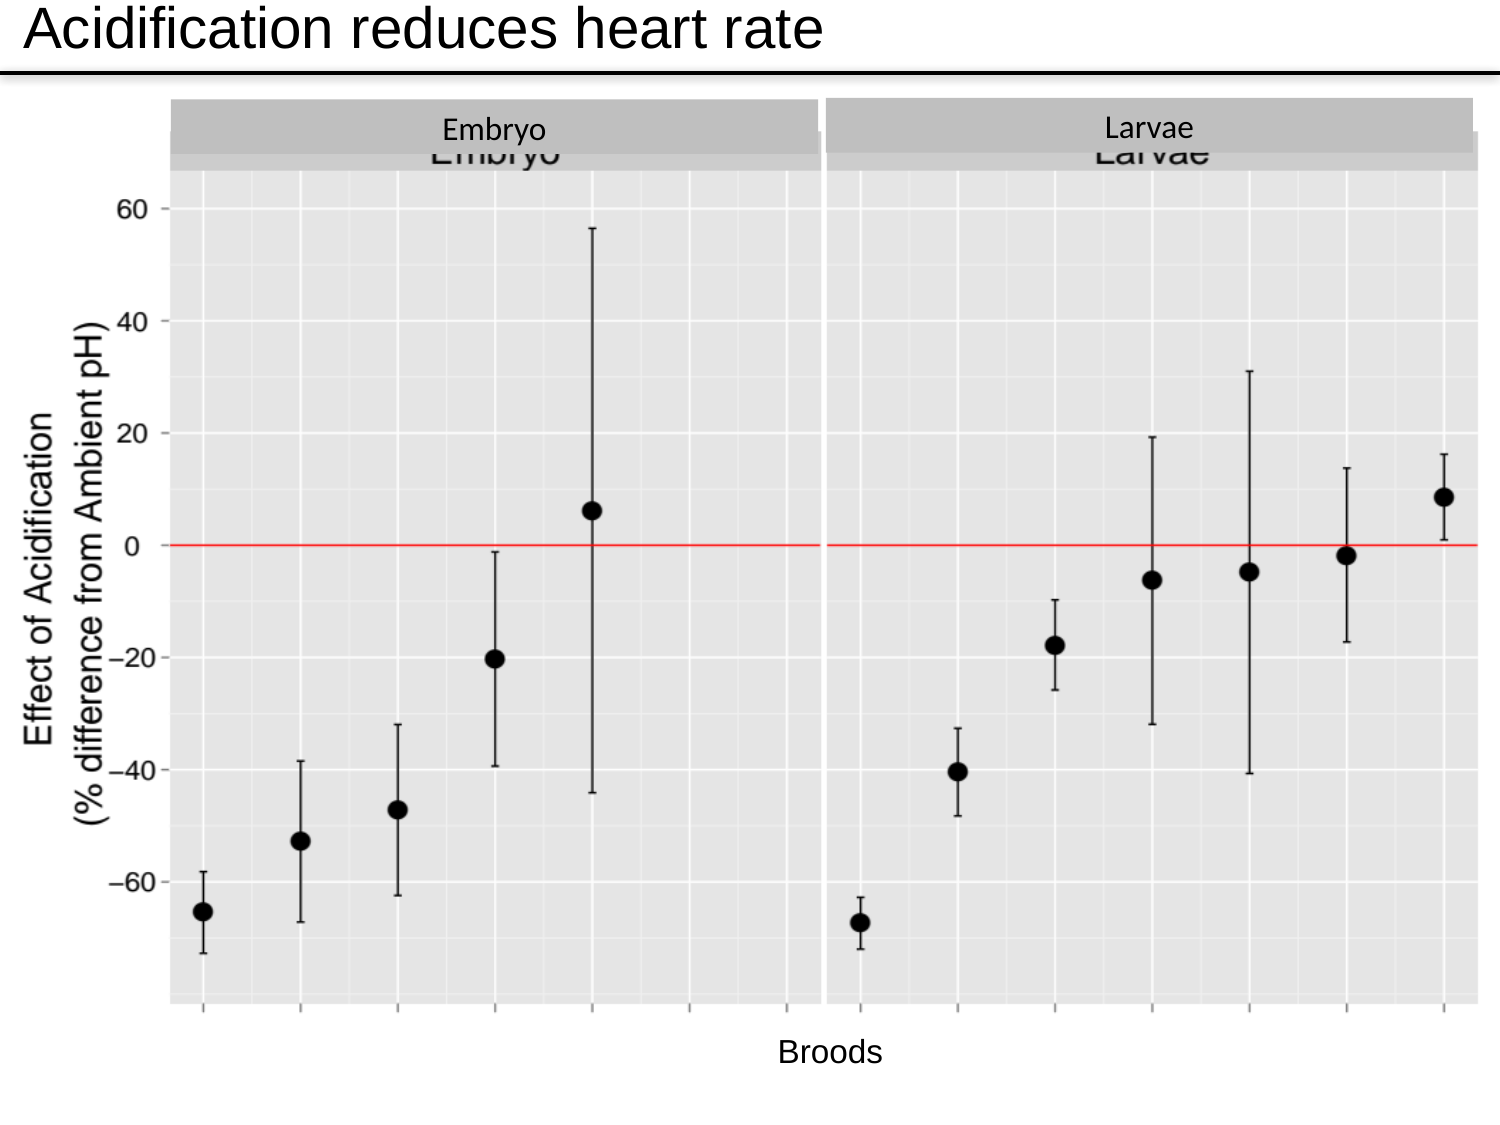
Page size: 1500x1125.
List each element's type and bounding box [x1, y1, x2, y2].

text_box [0, 78, 1500, 1125]
text_box [0, 0, 1500, 72]
